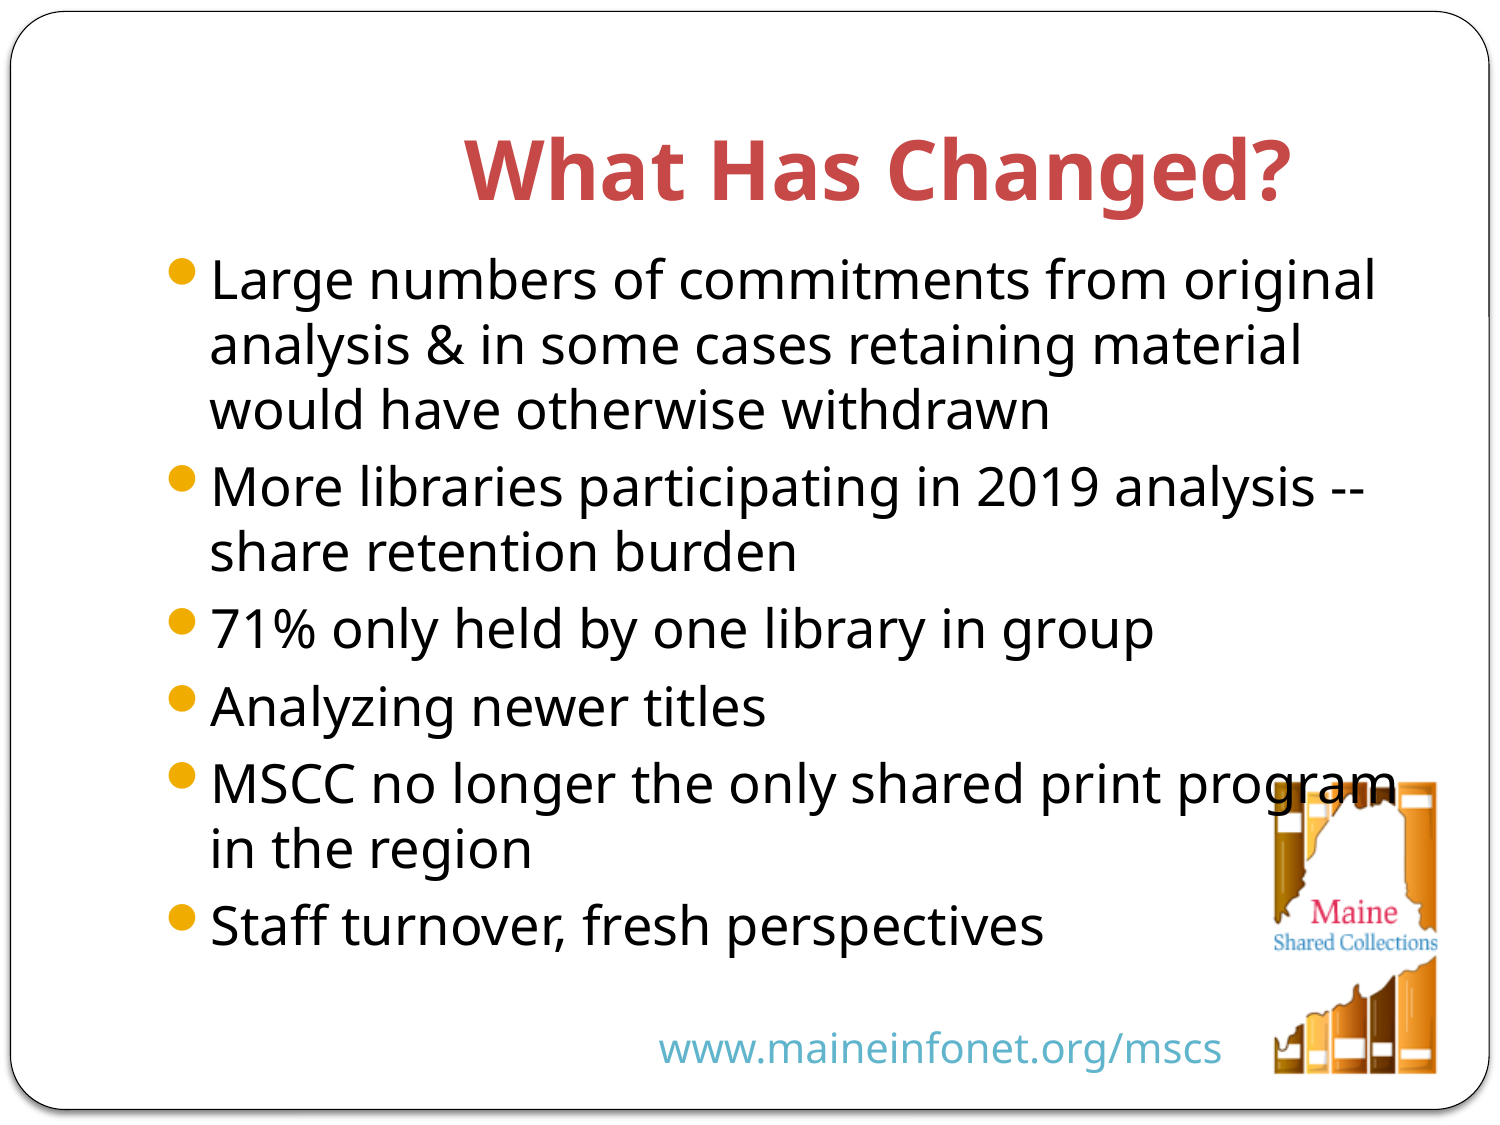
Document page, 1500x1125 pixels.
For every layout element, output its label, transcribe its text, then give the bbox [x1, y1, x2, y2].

picture [1250, 762, 1469, 1096]
footer www.maineinfonet.org/mscs [150, 1012, 1238, 1088]
list Large numbers of commitments from original analysis & in some cases retaining material would have otherwise withdrawn More libraries participating in 2019 analysis -- share retention burden 71% only held by one library in group Analyzing newer titles MSCC no longer the only shared print program in the region Staff turnover, fresh perspectives [150, 237, 1425, 988]
title What Has Changed? [150, 45, 1425, 233]
